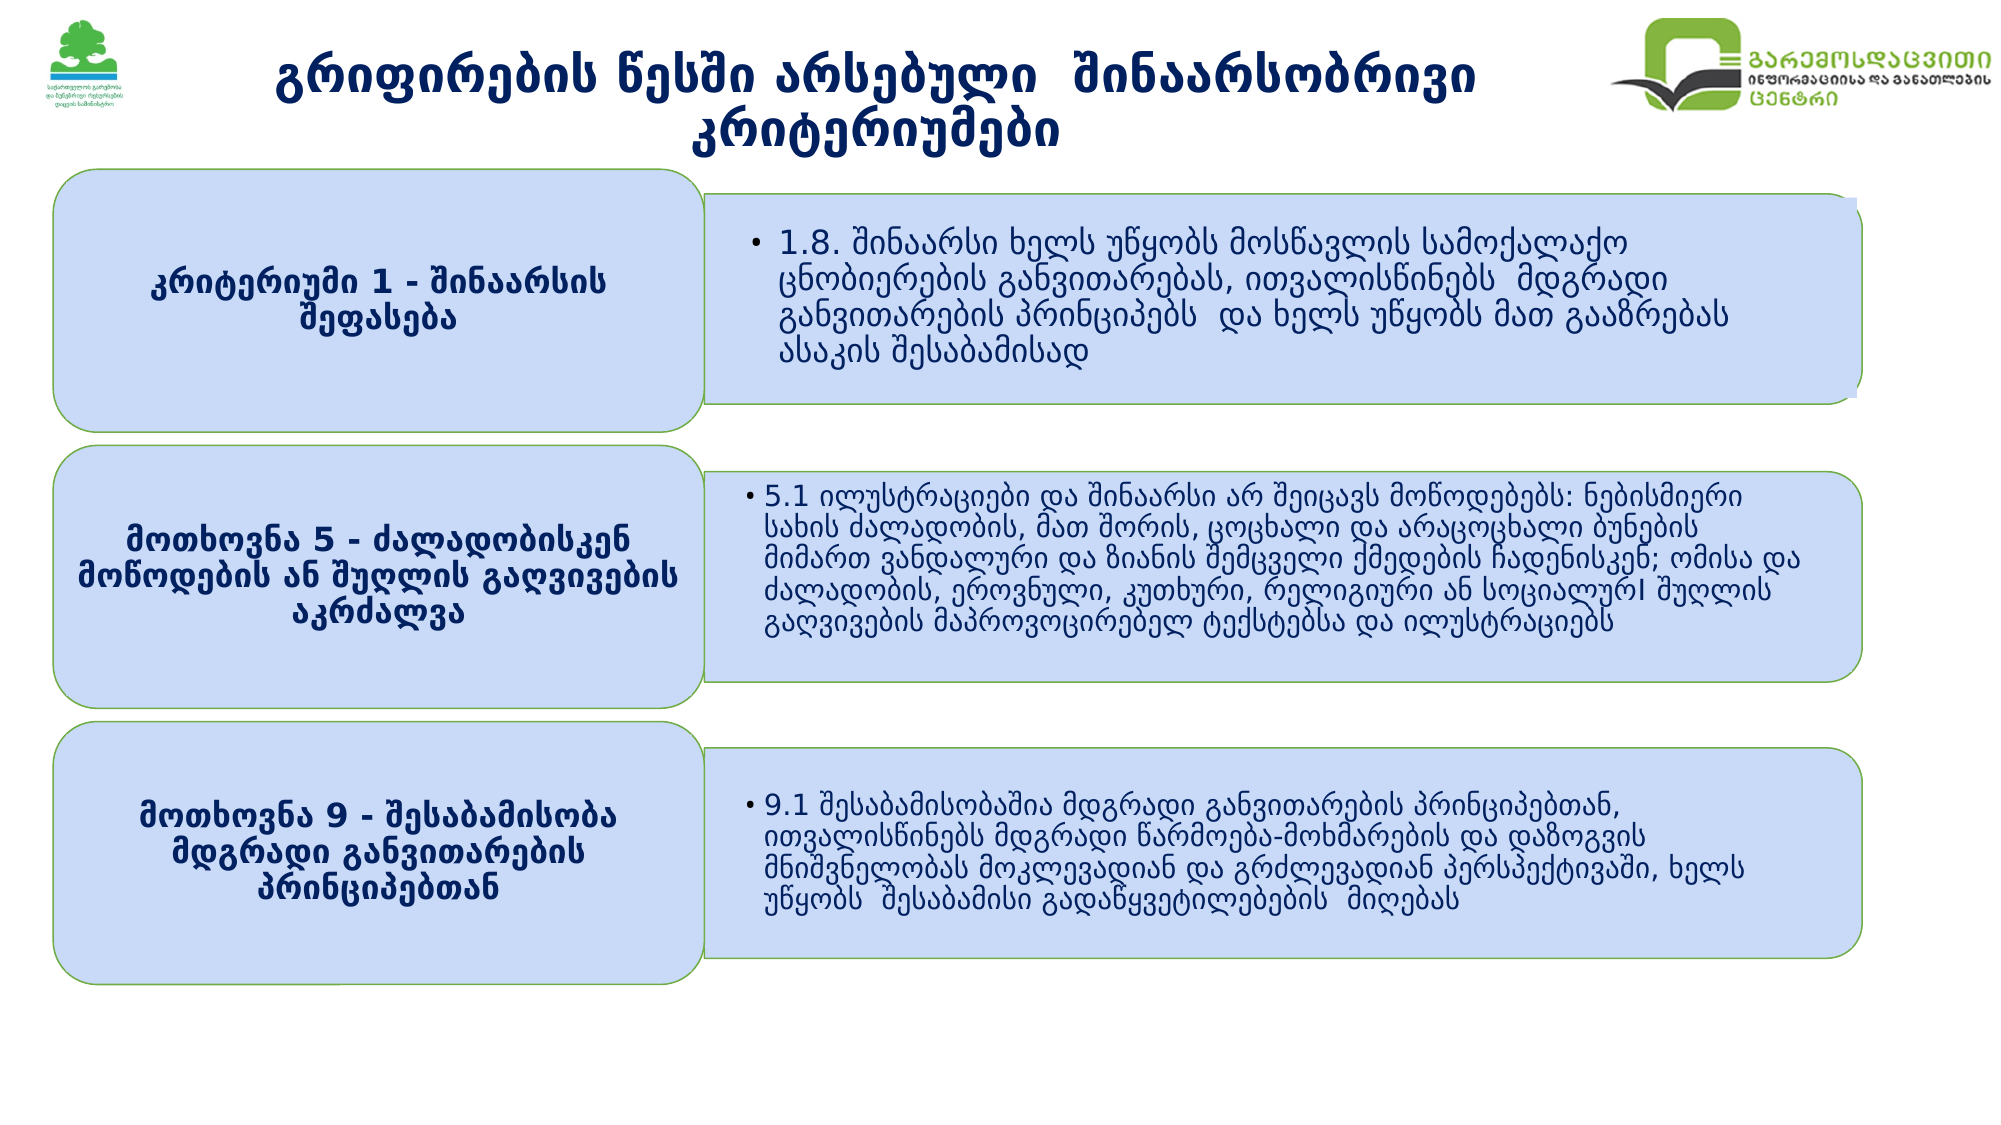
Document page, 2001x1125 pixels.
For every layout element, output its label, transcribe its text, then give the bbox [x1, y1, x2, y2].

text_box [53, 169, 1863, 985]
title გრიფირების წესში არსებული შინაარსობრივი კრიტერიუმები [118, 41, 1635, 169]
picture [34, 9, 133, 121]
picture [1609, 18, 1994, 114]
